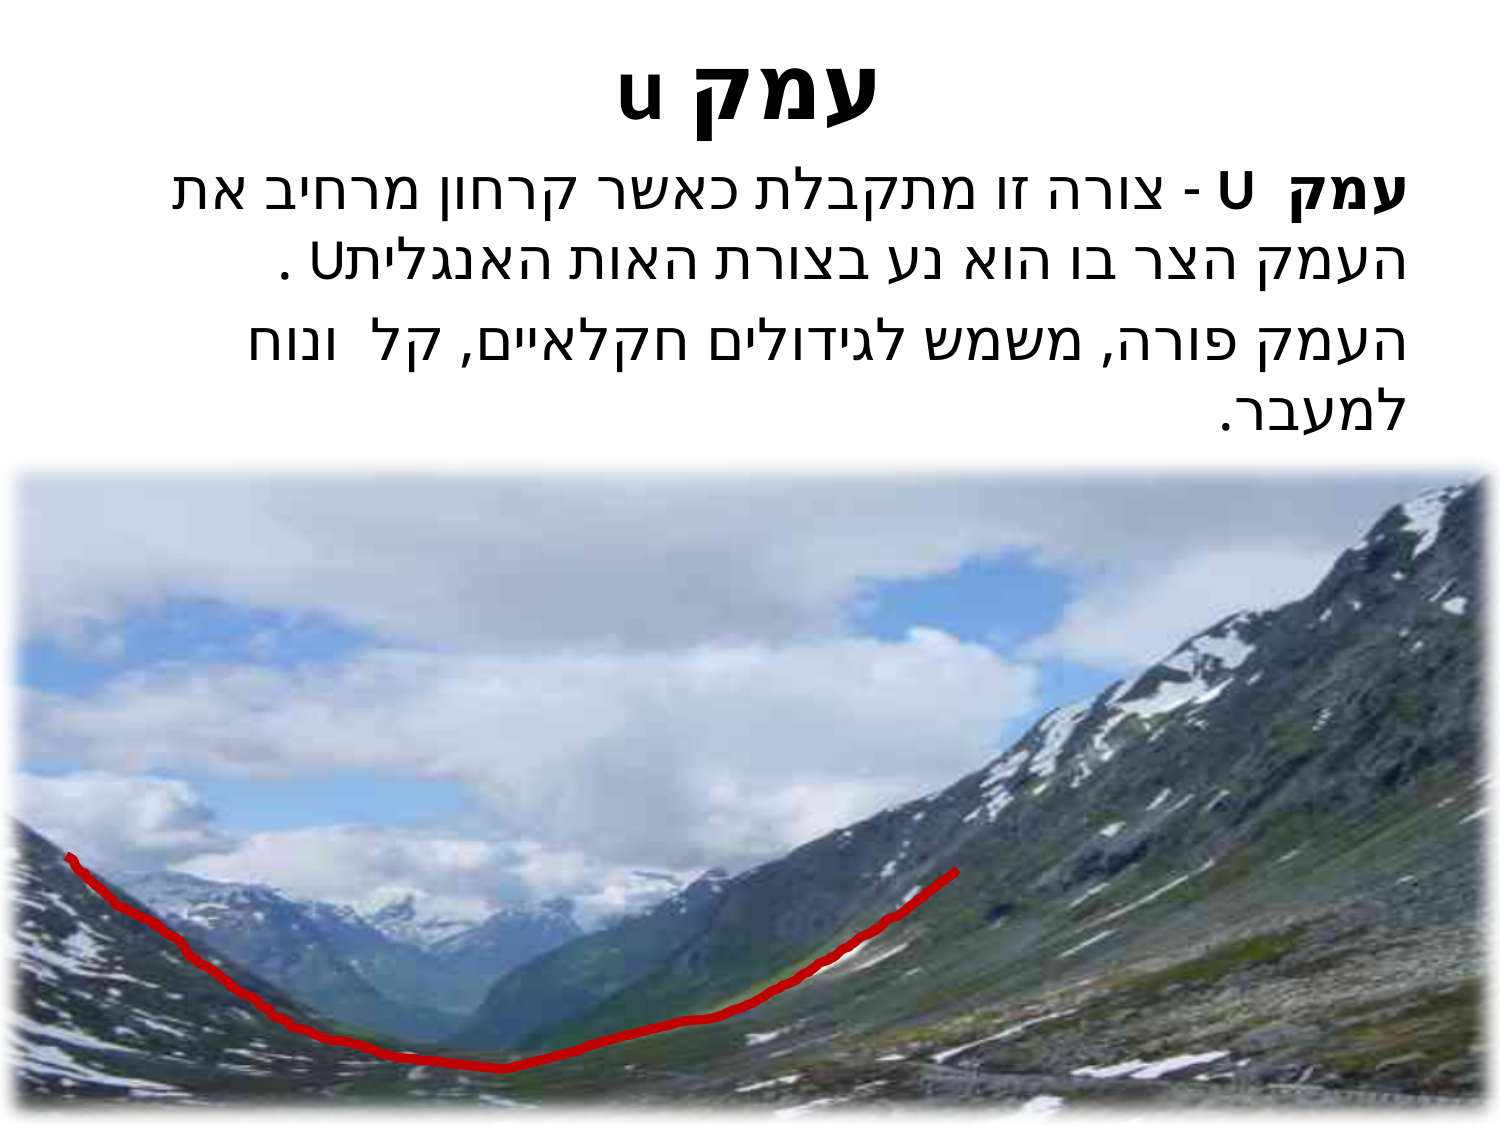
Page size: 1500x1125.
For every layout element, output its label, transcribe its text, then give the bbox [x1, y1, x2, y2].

title עמק u [75, 0, 1425, 143]
list עמק U - צורה זו מתקבלת כאשר קרחון מרחיב את העמק הצר בו הוא נע בצורת האות האנגליתU . העמק פורה, משמש לגידולים חקלאיים, קל ונוח למעבר. [75, 143, 1425, 454]
picture [0, 455, 1500, 1125]
